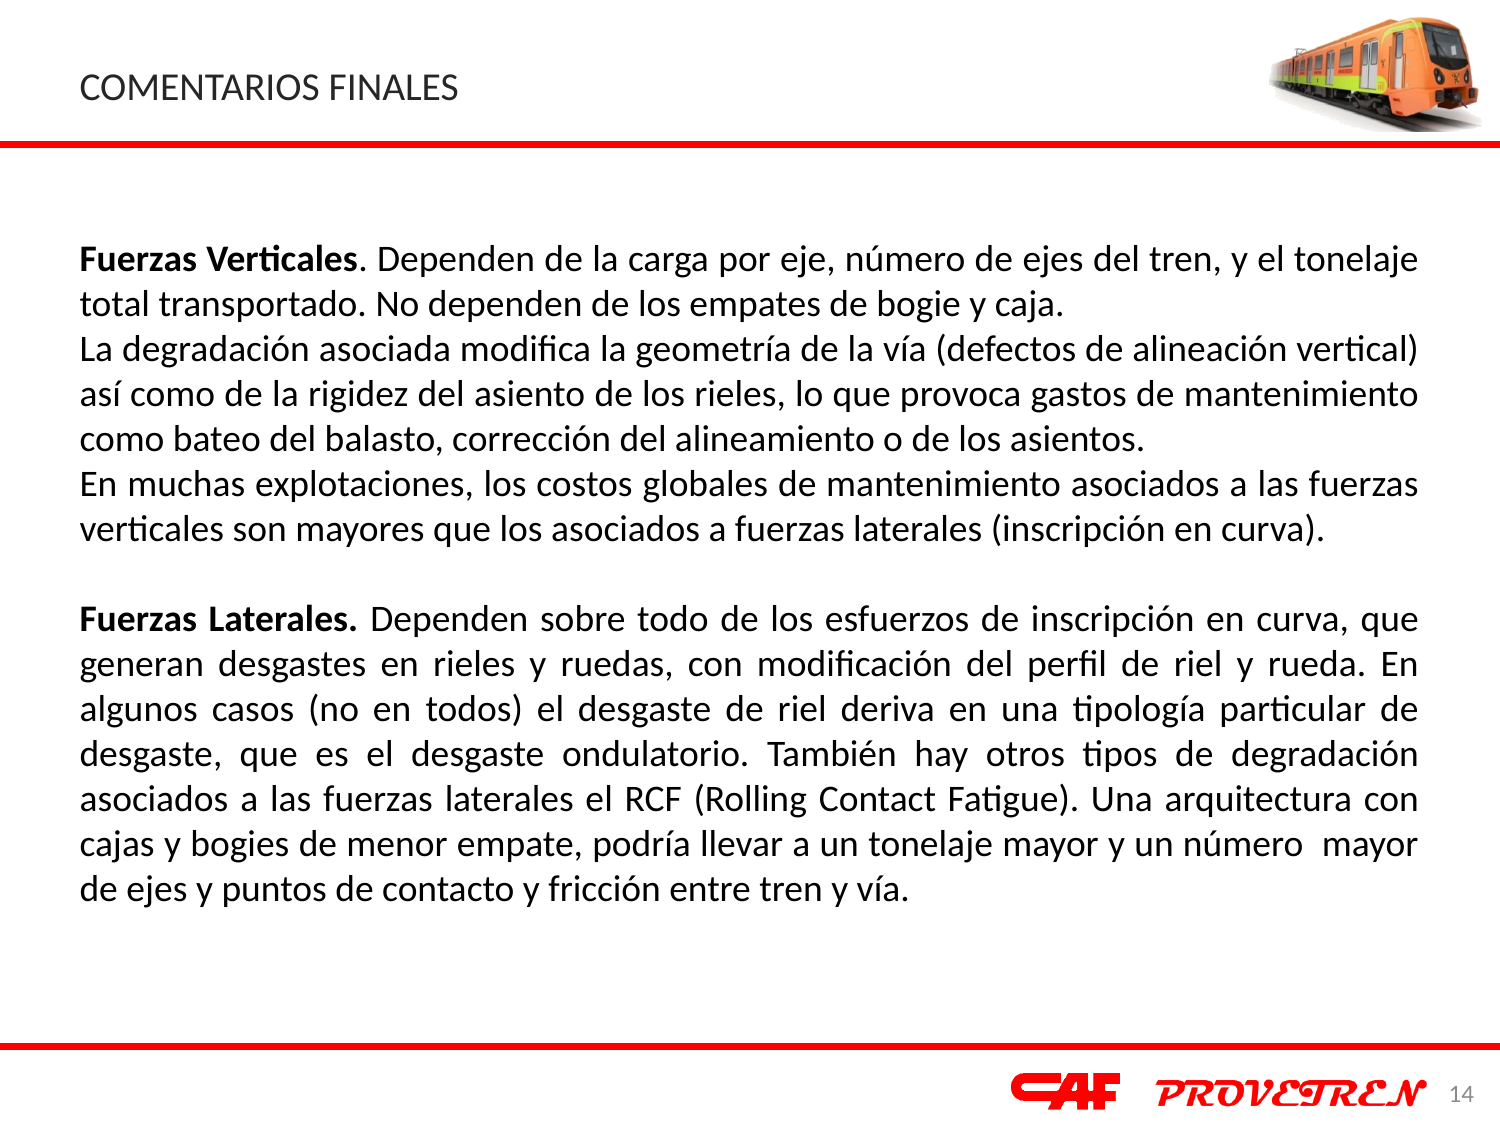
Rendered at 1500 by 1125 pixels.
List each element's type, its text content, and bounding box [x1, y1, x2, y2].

text_box COMENTARIOS FINALES [64, 53, 1264, 116]
picture [1009, 1068, 1122, 1110]
text_box Fuerzas Verticales. Dependen de la carga por eje, número de ejes del tren, y el tonelaje total transportado. No dependen de los empates de bogie y caja. La degradación asociada modifica la geometría de la vía (defectos de alineación vertical) así como de la rigidez del asiento de los rieles, lo que provoca gastos de mantenimiento como bateo del balasto, corrección del alineamiento o de los asientos. En muchas explotaciones, los costos globales de mantenimiento asociados a las fuerzas verticales son mayores que los asociados a fuerzas laterales (inscripción en curva). Fuerzas Laterales. Dependen sobre todo de los esfuerzos de inscripción en curva, que generan desgastes en rieles y ruedas, con modificación del perfil de riel y rueda. En algunos casos (no en todos) el desgaste de riel deriva en una tipología particular de desgaste, que es el desgaste ondulatorio. También hay otros tipos de degradación asociados a las fuerzas laterales el RCF (Rolling Contact Fatigue). Una arquitectura con cajas y bogies de menor empate, podría llevar a un tonelaje mayor y un número mayor de ejes y puntos de contacto y fricción entre tren y vía. [64, 226, 1436, 997]
picture [1150, 1077, 1430, 1108]
picture [1269, 11, 1493, 132]
slide_number 14 [1139, 1062, 1490, 1123]
